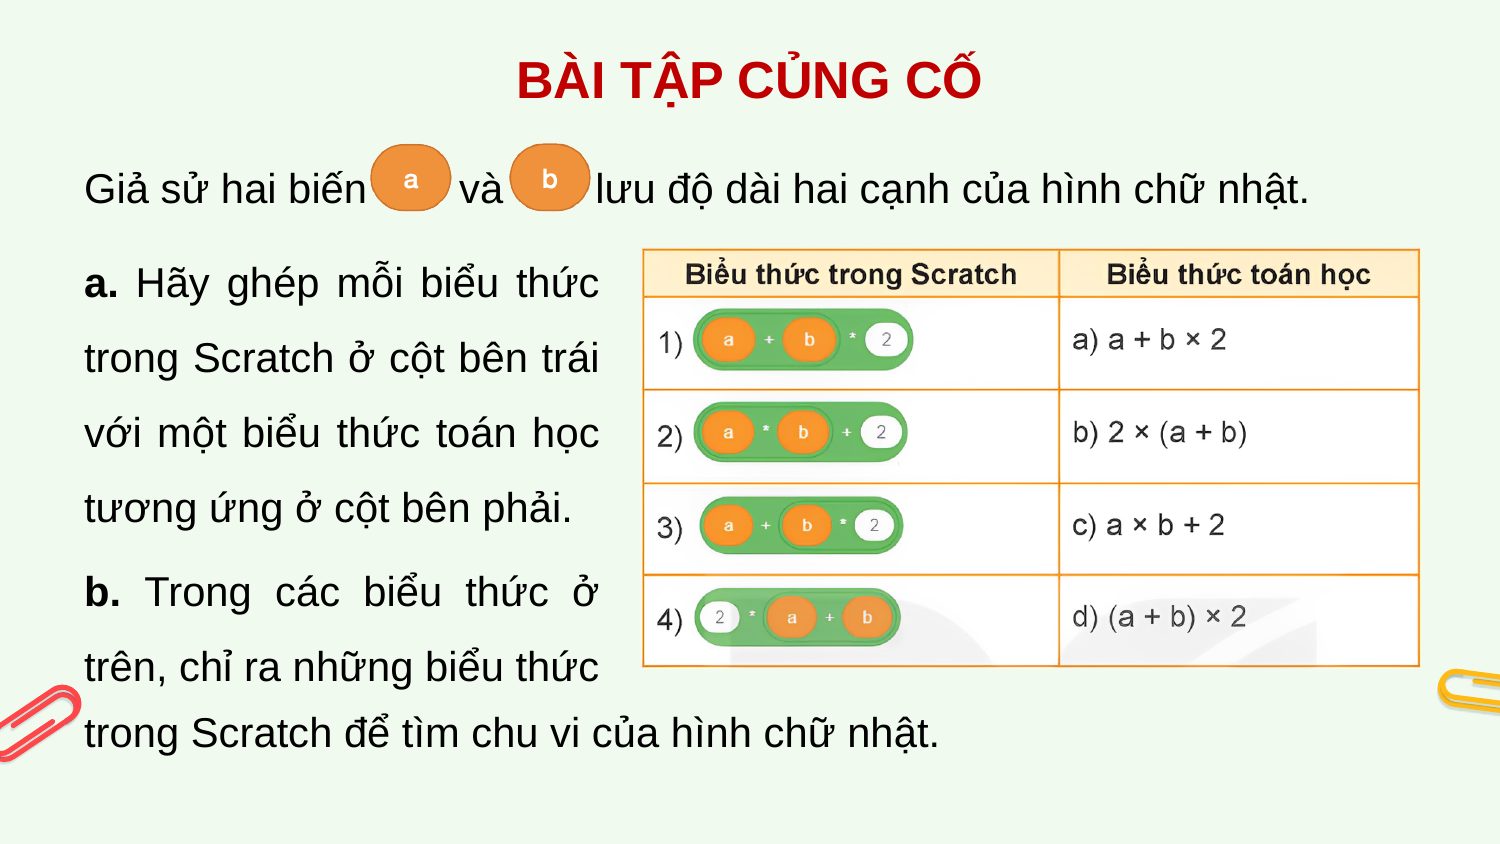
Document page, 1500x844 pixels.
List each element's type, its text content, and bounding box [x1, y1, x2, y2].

text_box a. Hãy ghép mỗi biểu thức trong Scratch ở cột bên trái với một biểu thức toán học tương ứng ở cột bên phải. [69, 232, 615, 532]
text_box b. Trong các biểu thức ở trên, chỉ ra những biểu thức [69, 532, 615, 697]
title BÀI TẬP CỦNG CỐ [118, 31, 1382, 125]
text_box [69, 129, 1334, 224]
picture [640, 247, 1421, 669]
text_box trong Scratch để tìm chu vi của hình chữ nhật. [69, 698, 1232, 764]
